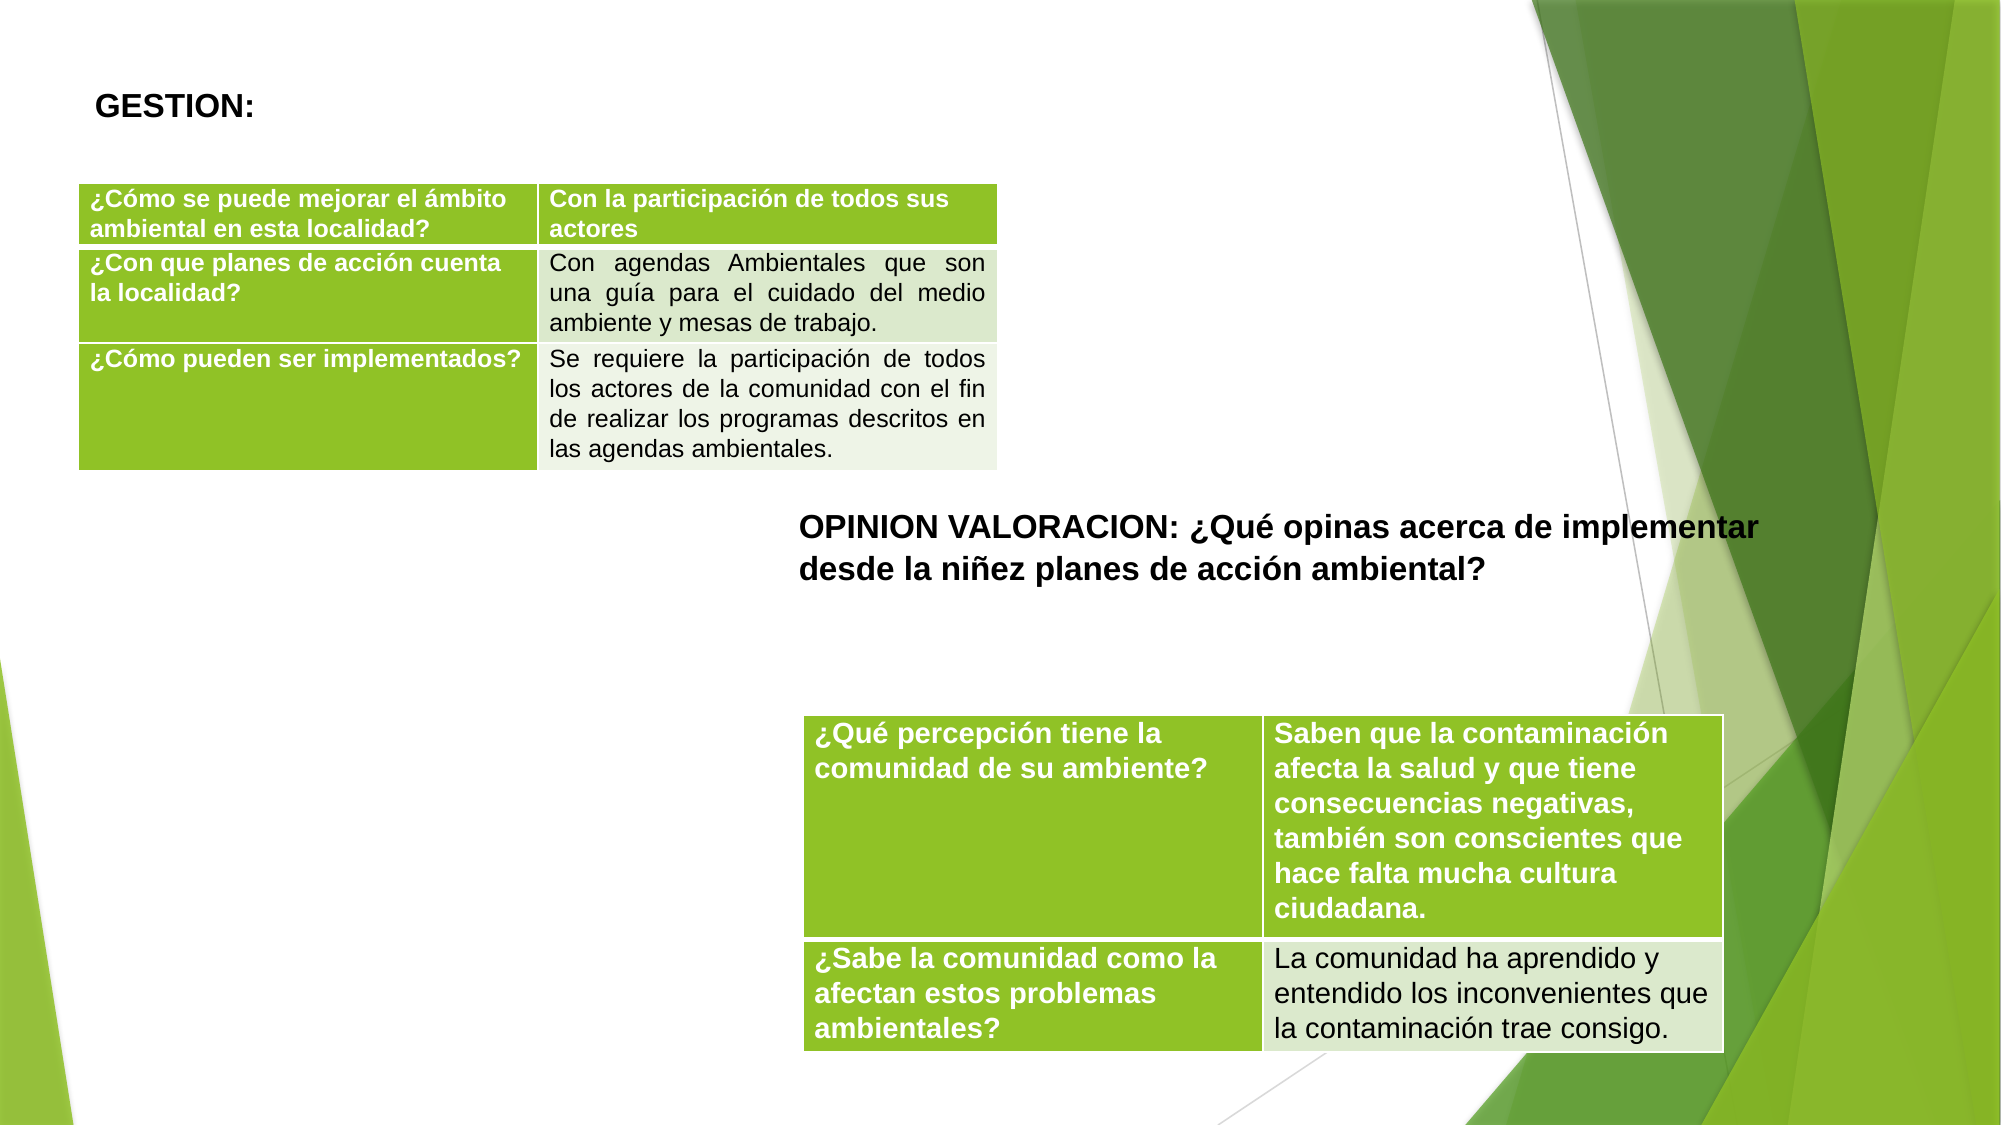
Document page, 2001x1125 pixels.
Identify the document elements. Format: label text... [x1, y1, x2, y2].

table_cell ¿Cómo pueden ser implementados? [79, 344, 537, 470]
table_cell ¿Con que planes de acción cuenta la localidad? [79, 250, 537, 342]
table_cell La comunidad ha aprendido y entendido los inconvenientes que la contaminación trae consigo. [1264, 942, 1722, 1051]
table_header Saben que la contaminación afecta la salud y que tiene consecuencias negativas, también son conscientes que hace falta mucha cultura ciudadana. [1264, 716, 1722, 937]
table_cell Con agendas Ambientales que son una guía para el cuidado del medio ambiente y mesas de trabajo. [539, 250, 997, 342]
table_cell ¿Sabe la comunidad como la afectan estos problemas ambientales? [804, 942, 1262, 1051]
table_header Con la participación de todos sus actores [539, 184, 997, 244]
text_box GESTION: [79, 73, 280, 132]
table_cell Se requiere la participación de todos los actores de la comunidad con el fin de realizar los programas descritos en las agendas ambientales. [539, 344, 997, 470]
table_header ¿Cómo se puede mejorar el ámbito ambiental en esta localidad? [79, 184, 537, 244]
table_header ¿Qué percepción tiene la comunidad de su ambiente? [804, 716, 1262, 937]
text_box OPINION VALORACION: ¿Qué opinas acerca de implementar desde la niñez planes de acción ambiental? [784, 494, 1784, 595]
